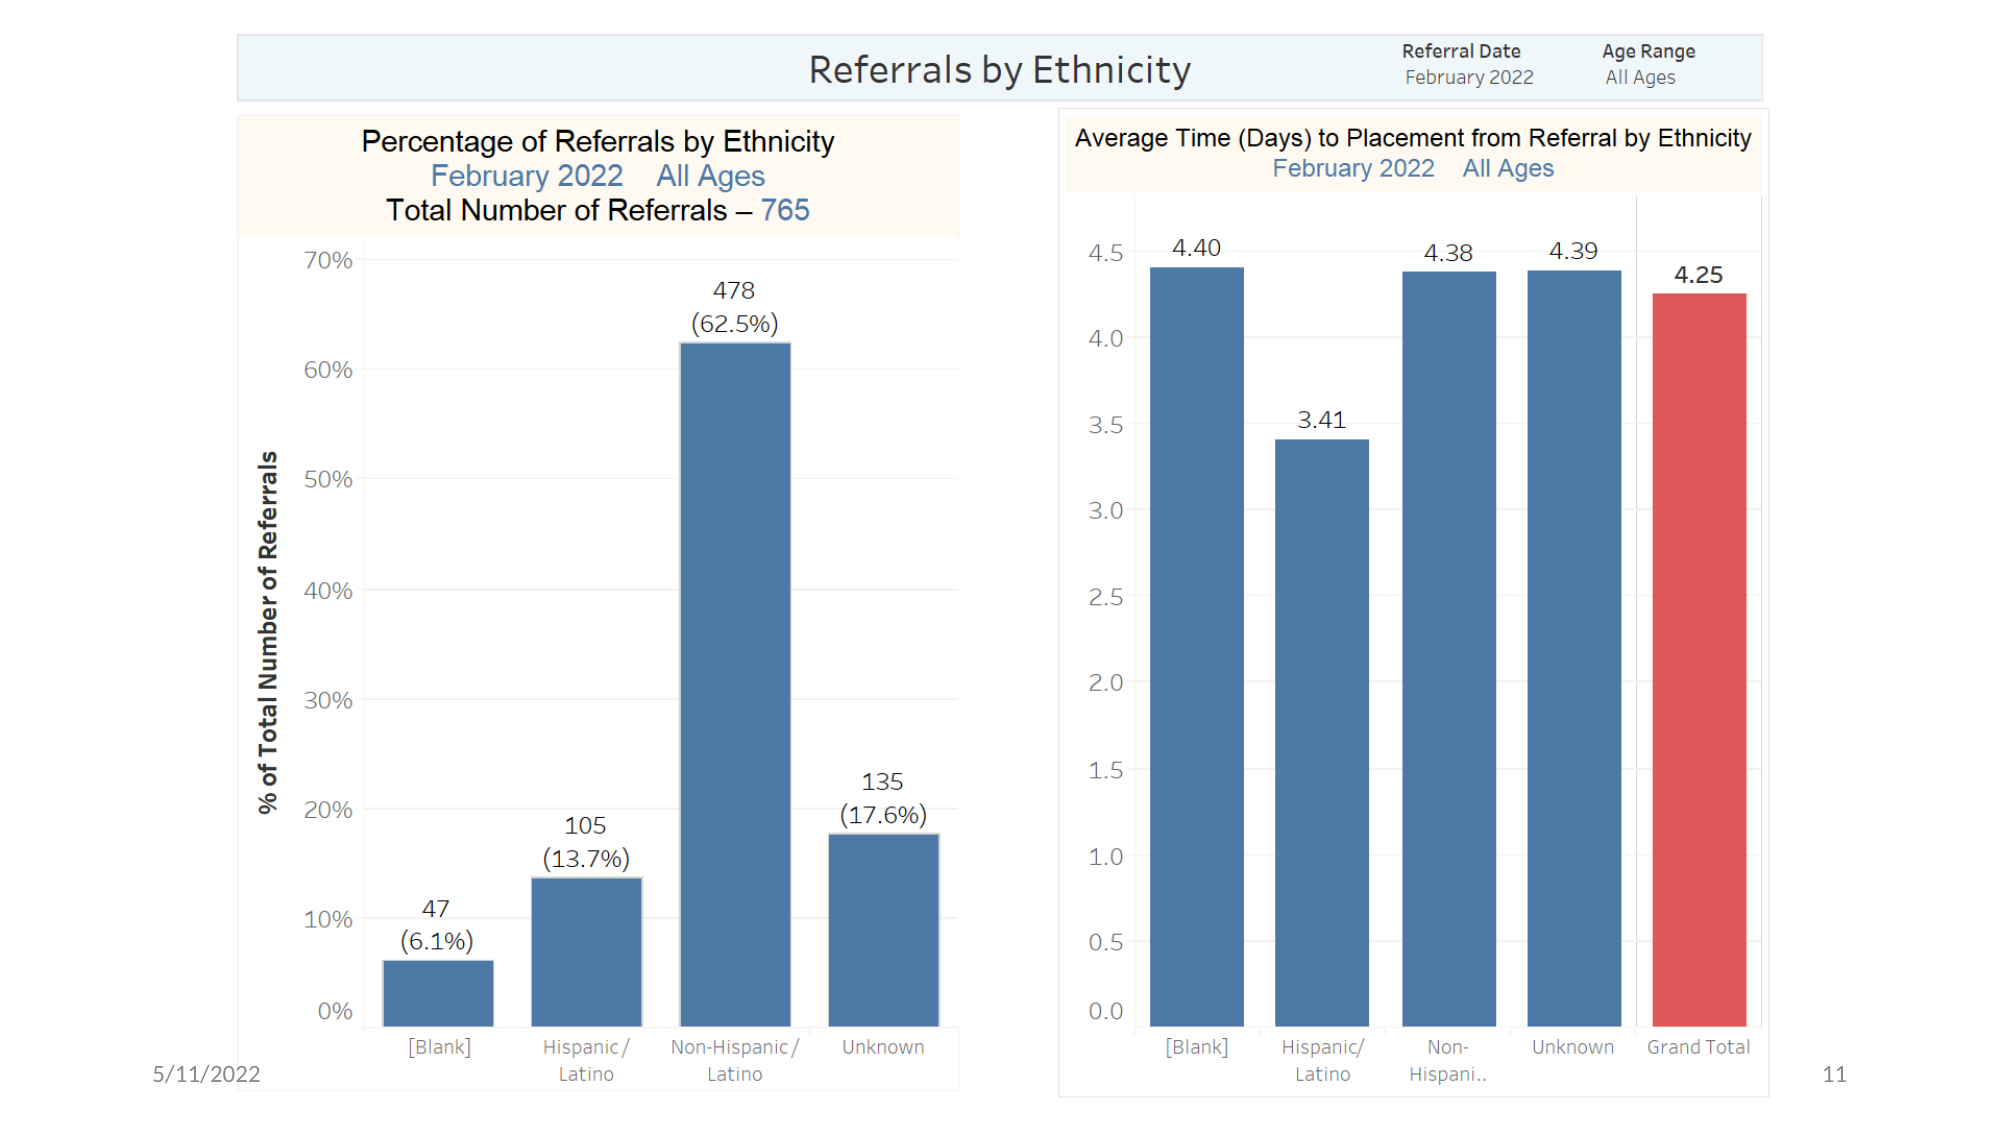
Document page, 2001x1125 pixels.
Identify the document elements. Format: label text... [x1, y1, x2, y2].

picture [218, 15, 1782, 1110]
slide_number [137, 1042, 218, 1103]
slide_number 11 [1782, 1042, 1863, 1103]
